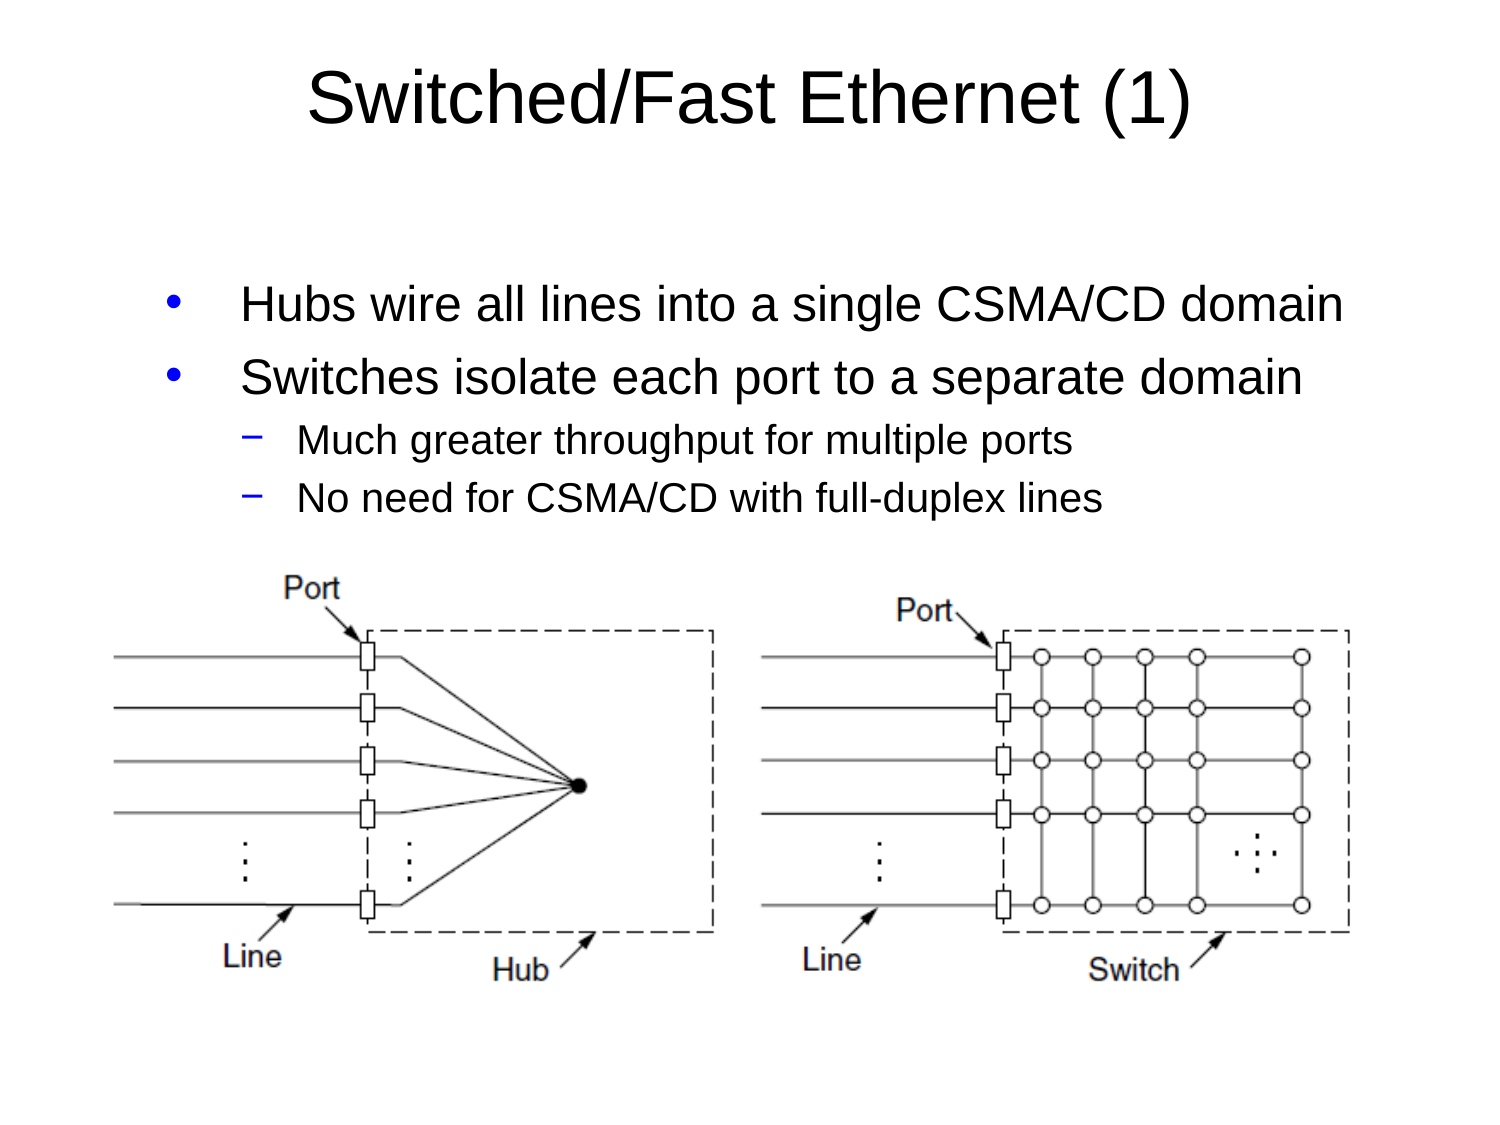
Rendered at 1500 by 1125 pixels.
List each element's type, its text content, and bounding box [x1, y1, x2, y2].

title Switched/Fast Ethernet (1) [0, 0, 1500, 188]
list Hubs wire all lines into a single CSMA/CD domain Switches isolate each port to a separate domain Much greater throughput for multiple ports No need for CSMA/CD with full-duplex lines [149, 263, 1429, 1020]
picture [85, 560, 1415, 991]
